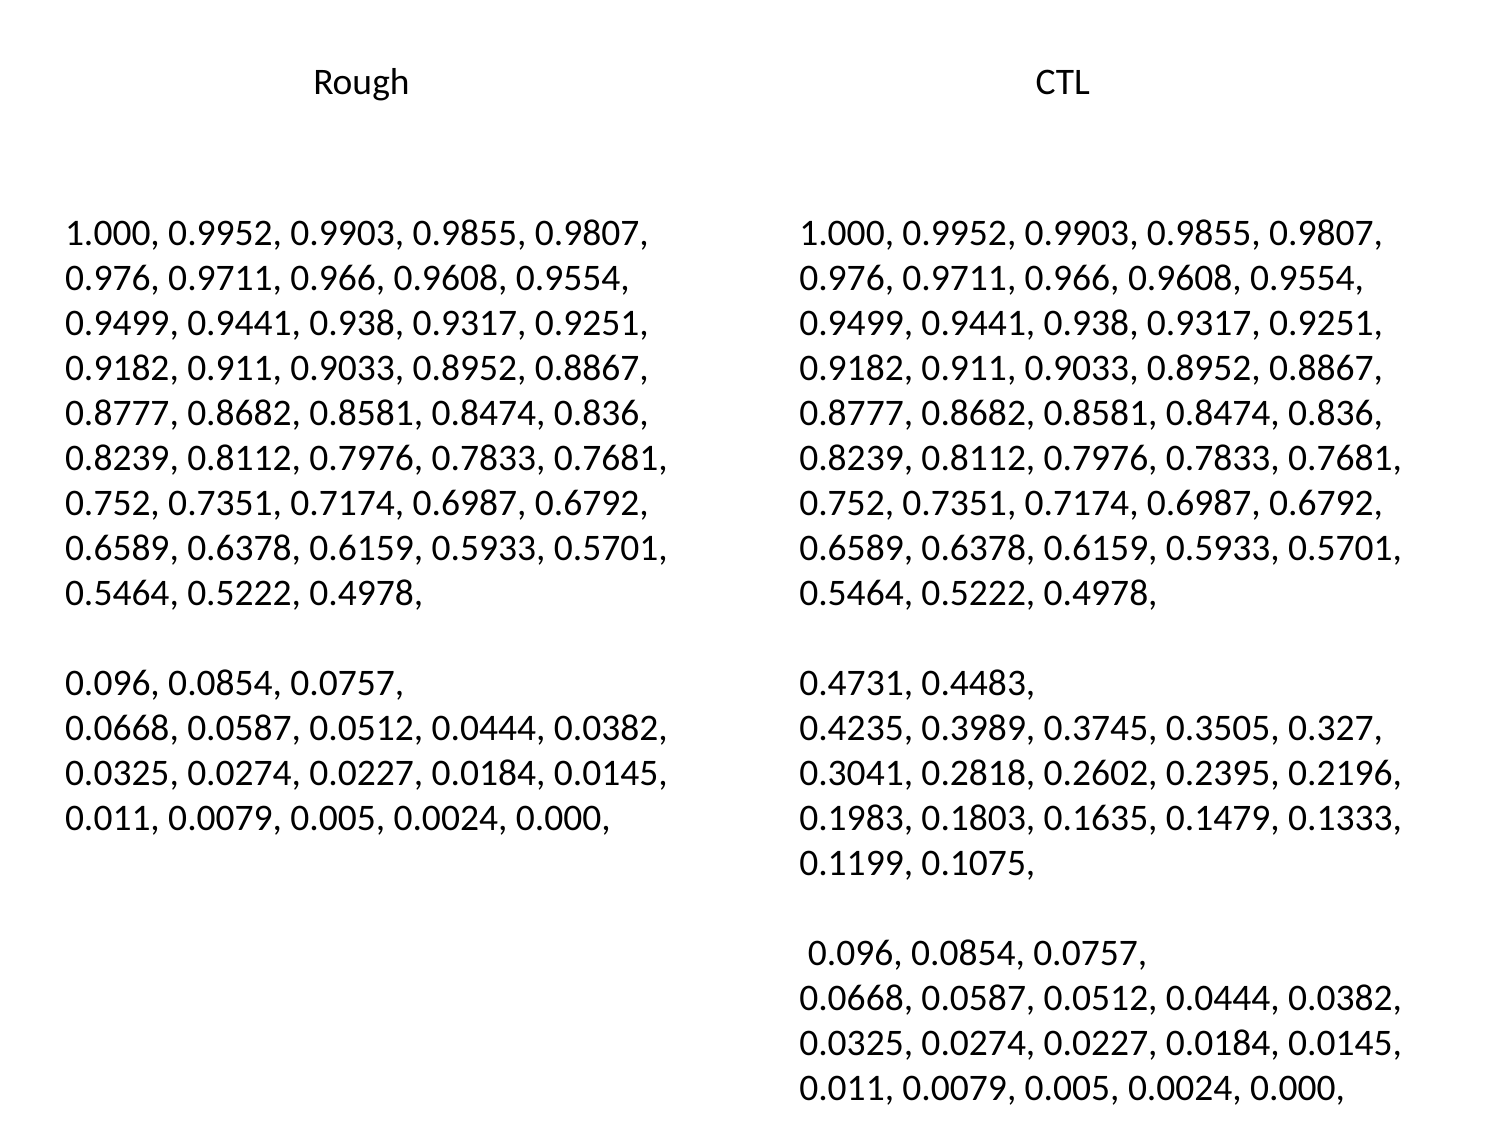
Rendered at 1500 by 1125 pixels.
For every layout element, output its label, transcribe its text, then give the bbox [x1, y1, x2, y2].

text_box CTL [1020, 49, 1164, 110]
text_box 1.000, 0.9952, 0.9903, 0.9855, 0.9807, 0.976, 0.9711, 0.966, 0.9608, 0.9554, 0.9499, 0.9441, 0.938, 0.9317, 0.9251, 0.9182, 0.911, 0.9033, 0.8952, 0.8867, 0.8777, 0.8682, 0.8581, 0.8474, 0.836, 0.8239, 0.8112, 0.7976, 0.7833, 0.7681, 0.752, 0.7351, 0.7174, 0.6987, 0.6792, 0.6589, 0.6378, 0.6159, 0.5933, 0.5701, 0.5464, 0.5222, 0.4978, 0.096, 0.0854, 0.0757, 0.0668, 0.0587, 0.0512, 0.0444, 0.0382, 0.0325, 0.0274, 0.0227, 0.0184, 0.0145, 0.011, 0.0079, 0.005, 0.0024, 0.000, [41, 201, 784, 846]
text_box 1.000, 0.9952, 0.9903, 0.9855, 0.9807, 0.976, 0.9711, 0.966, 0.9608, 0.9554, 0.9499, 0.9441, 0.938, 0.9317, 0.9251, 0.9182, 0.911, 0.9033, 0.8952, 0.8867, 0.8777, 0.8682, 0.8581, 0.8474, 0.836, 0.8239, 0.8112, 0.7976, 0.7833, 0.7681, 0.752, 0.7351, 0.7174, 0.6987, 0.6792, 0.6589, 0.6378, 0.6159, 0.5933, 0.5701, 0.5464, 0.5222, 0.4978, 0.4731, 0.4483, 0.4235, 0.3989, 0.3745, 0.3505, 0.327, 0.3041, 0.2818, 0.2602, 0.2395, 0.2196, 0.1983, 0.1803, 0.1635, 0.1479, 0.1333, 0.1199, 0.1075, 0.096, 0.0854, 0.0757, 0.0668, 0.0587, 0.0512, 0.0444, 0.0382, 0.0325, 0.0274, 0.0227, 0.0184, 0.0145, 0.011, 0.0079, 0.005, 0.0024, 0.000, [784, 201, 1432, 1116]
text_box Rough [298, 49, 442, 110]
